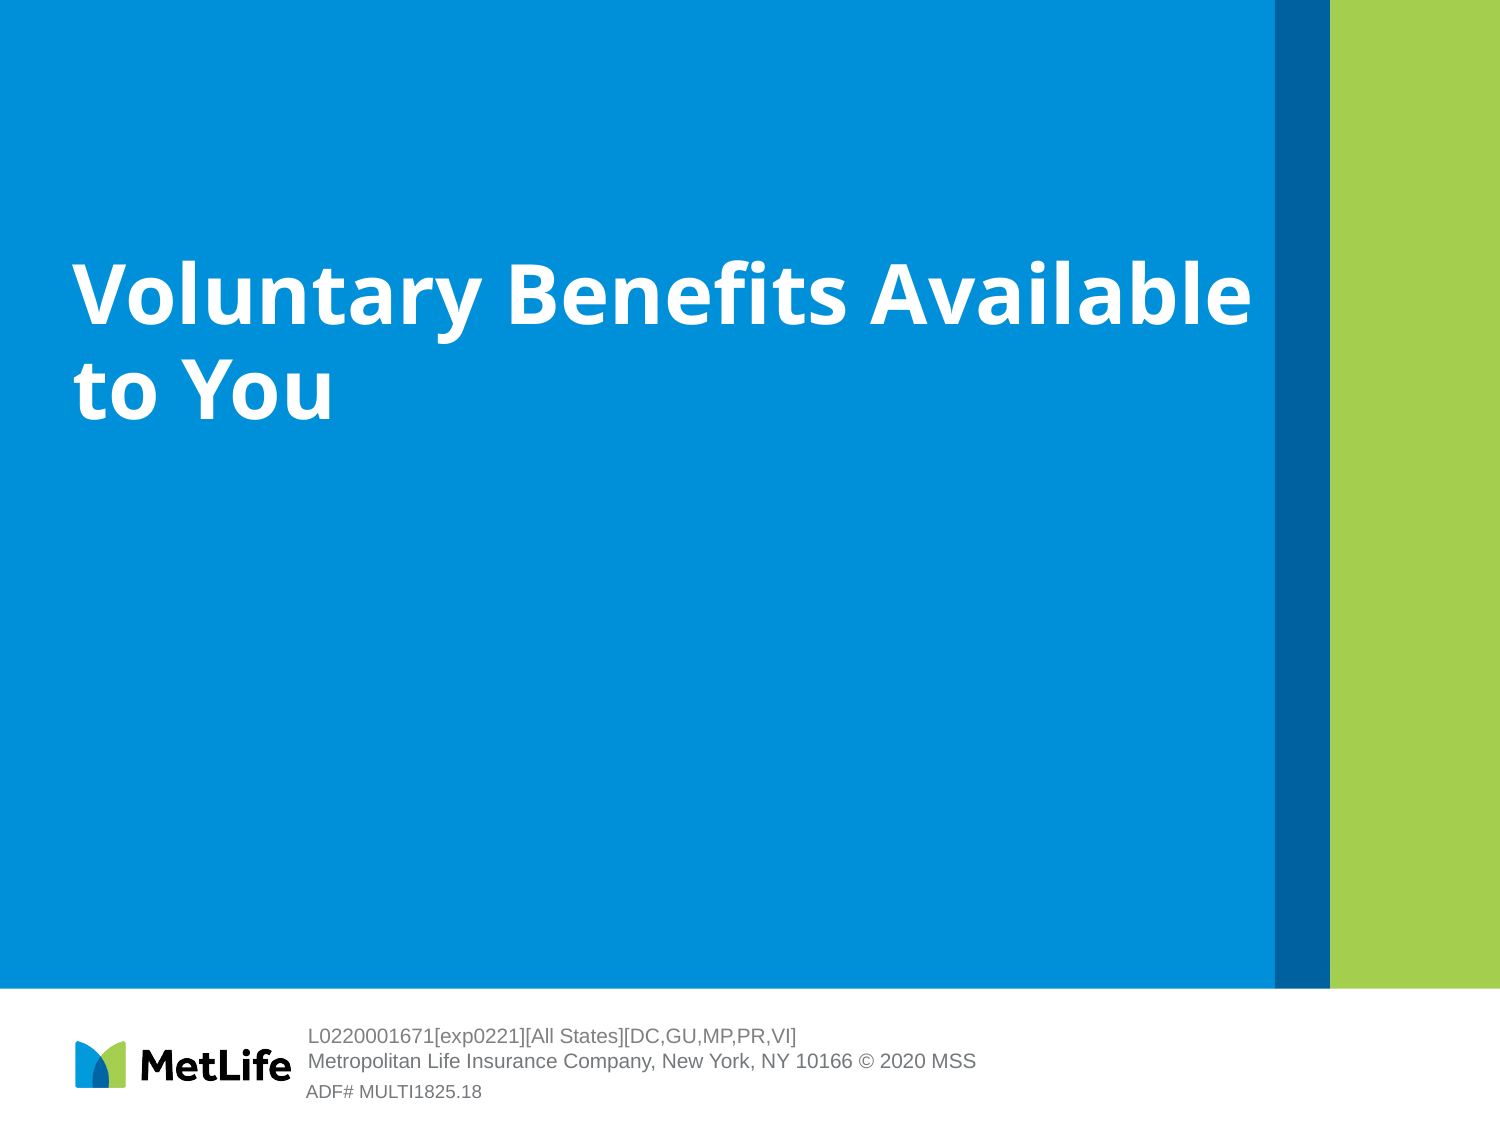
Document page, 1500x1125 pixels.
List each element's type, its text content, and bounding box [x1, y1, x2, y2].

picture [82, 1041, 291, 1088]
text_box ADF# MULTI1825.18 [300, 1075, 608, 1108]
title Voluntary Benefits Available to You [72, 228, 1275, 439]
